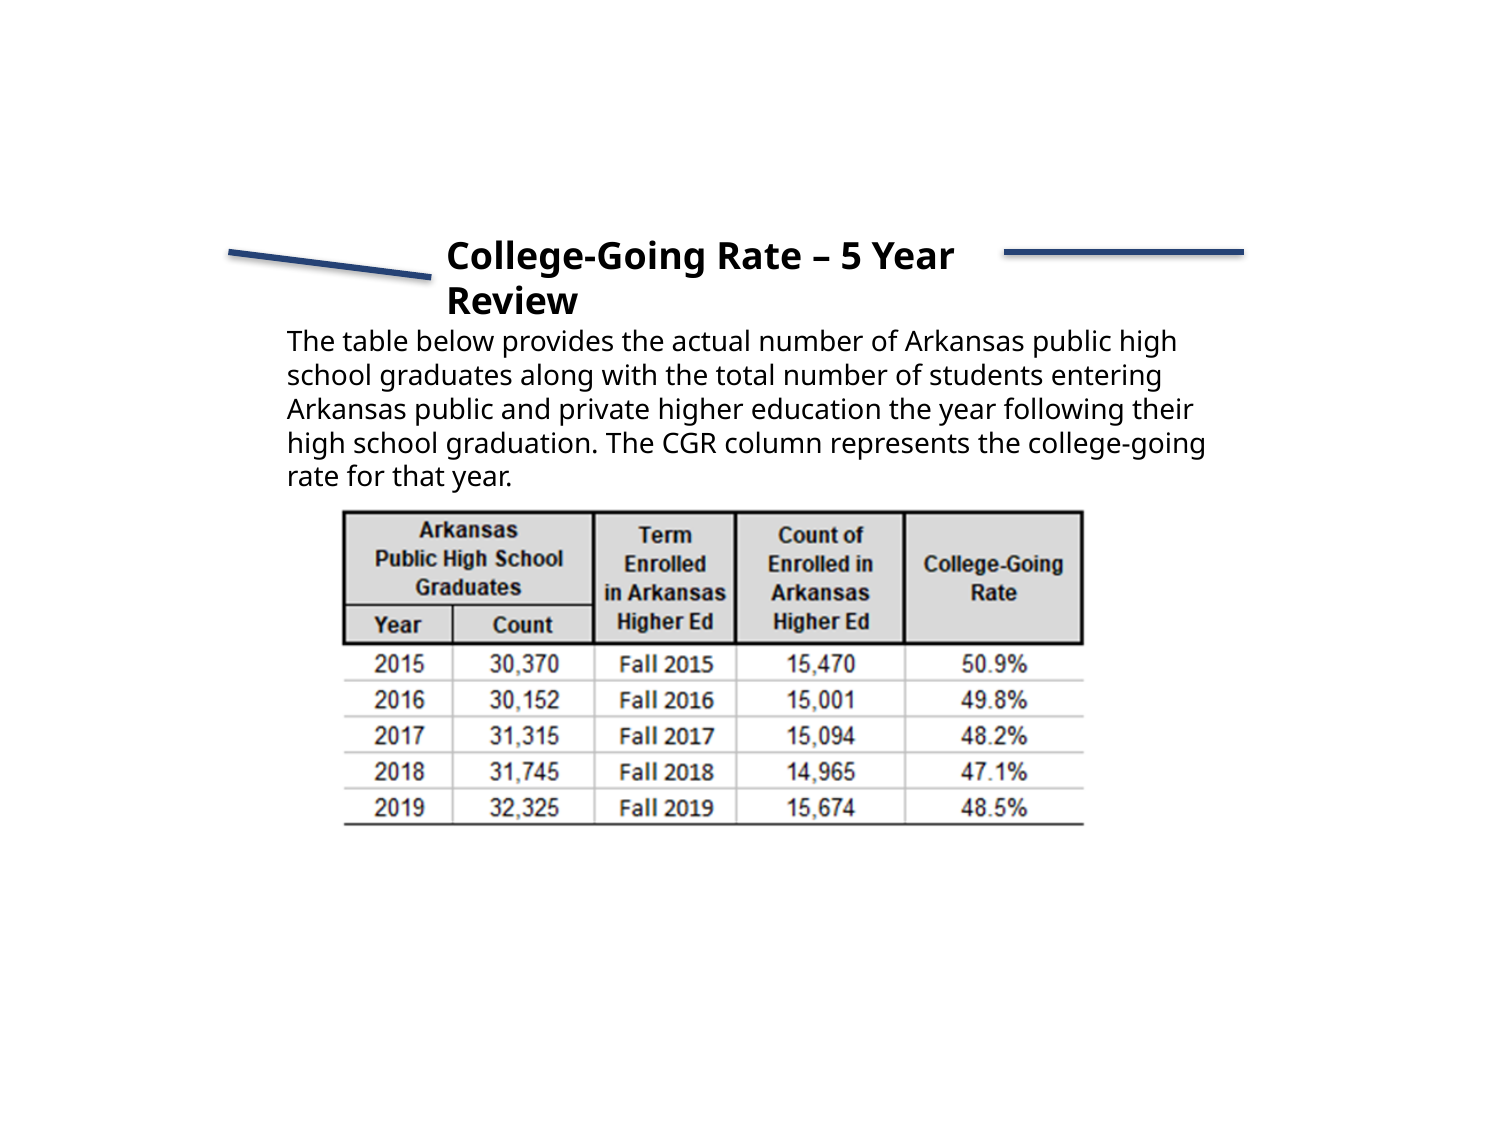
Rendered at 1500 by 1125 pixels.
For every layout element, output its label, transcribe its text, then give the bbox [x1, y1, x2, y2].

text_box The table below provides the actual number of Arkansas public high school graduates along with the total number of students entering Arkansas public and private higher education the year following their high school graduation. The CGR column represents the college-going rate for that year. [272, 316, 1245, 534]
picture [327, 497, 1101, 837]
text_box College-Going Rate – 5 Year Review [431, 224, 1086, 330]
